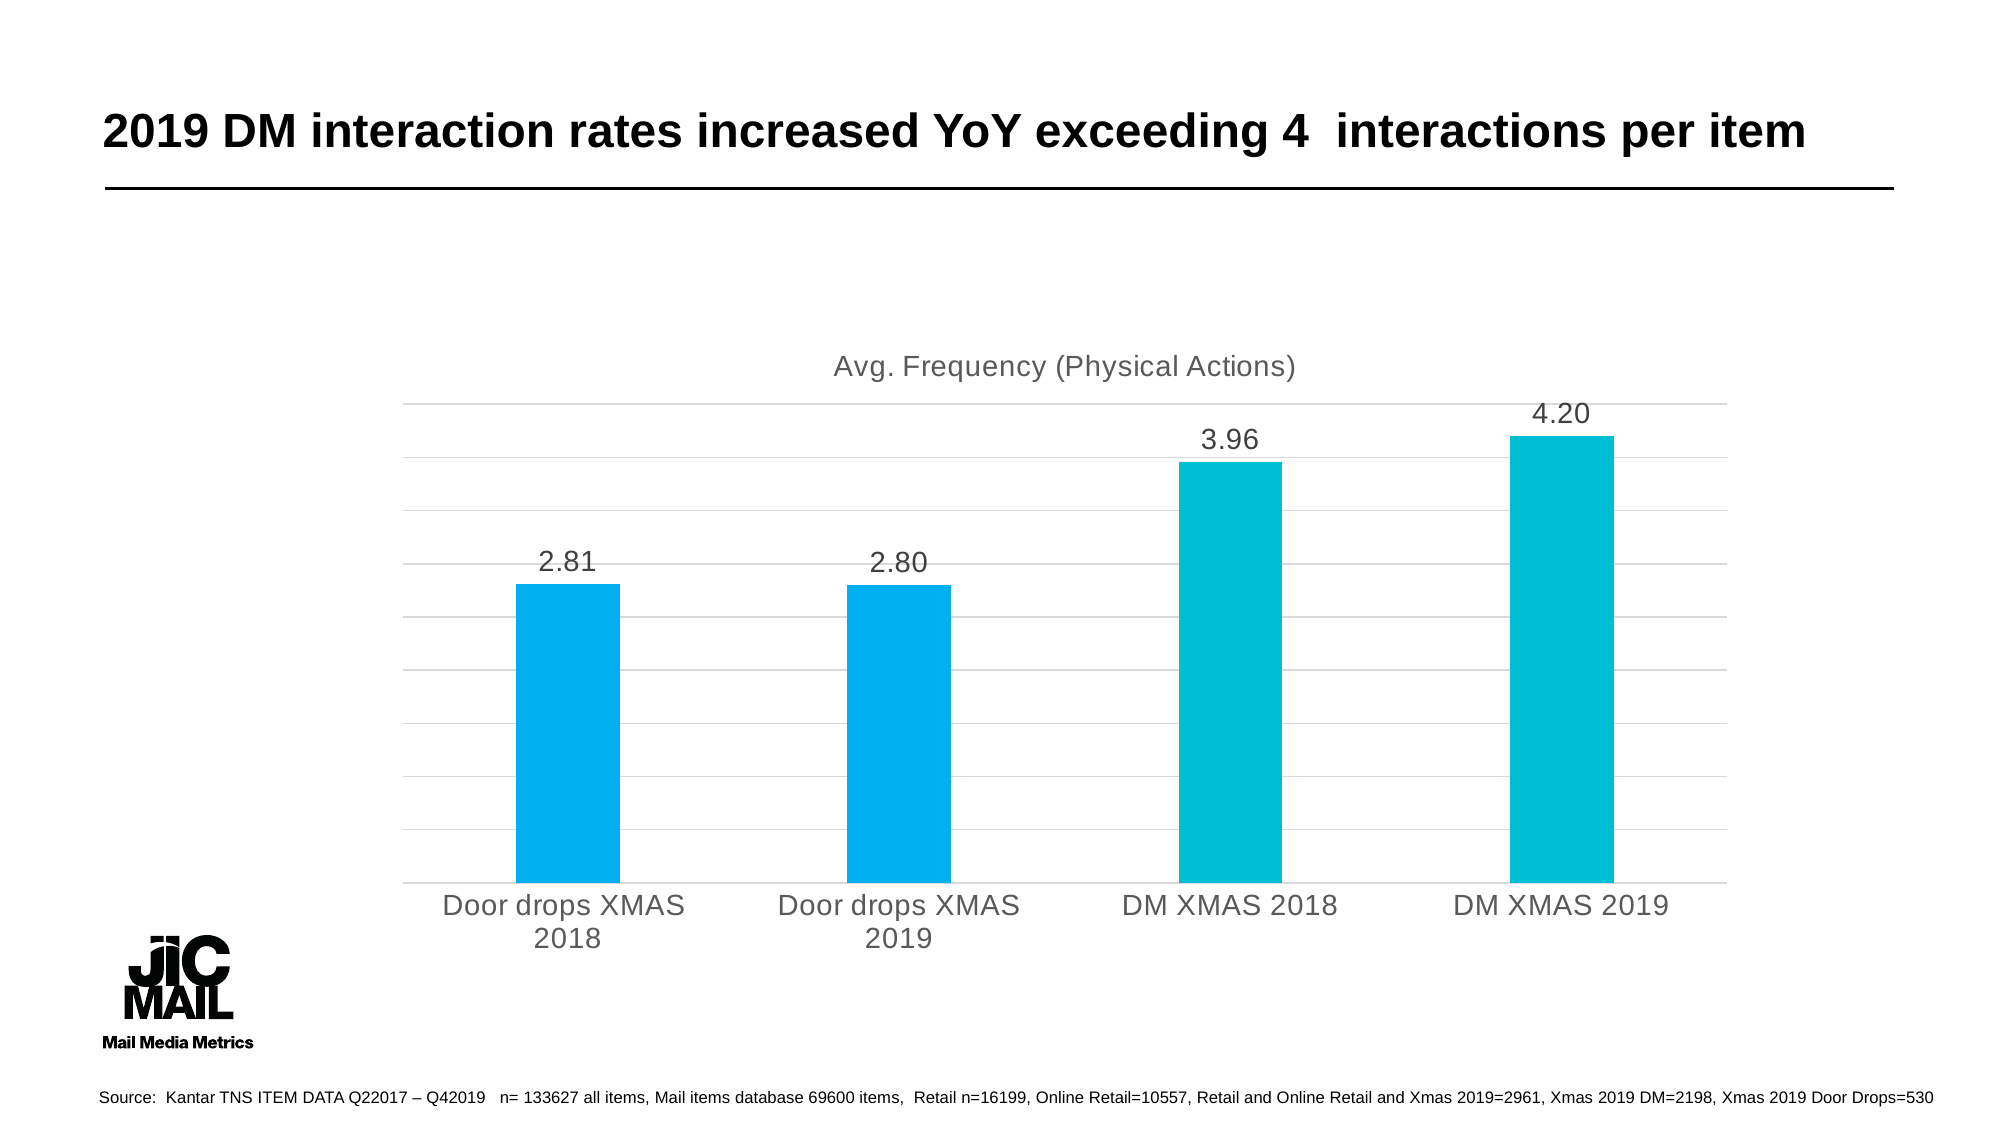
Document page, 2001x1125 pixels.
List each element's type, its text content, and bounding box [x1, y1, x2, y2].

text_box 2019 DM interaction rates increased YoY exceeding 4 interactions per item [87, 91, 1913, 164]
chart [374, 319, 1755, 968]
text_box Source: Kantar TNS ITEM DATA Q22017 – Q42019 n= 133627 all items, Mail items database 69600 items, Retail n=16199, Online Retail=10557, Retail and Online Retail and Xmas 2019=2961, Xmas 2019 DM=2198, Xmas 2019 Door Drops=530 [84, 1079, 1974, 1125]
